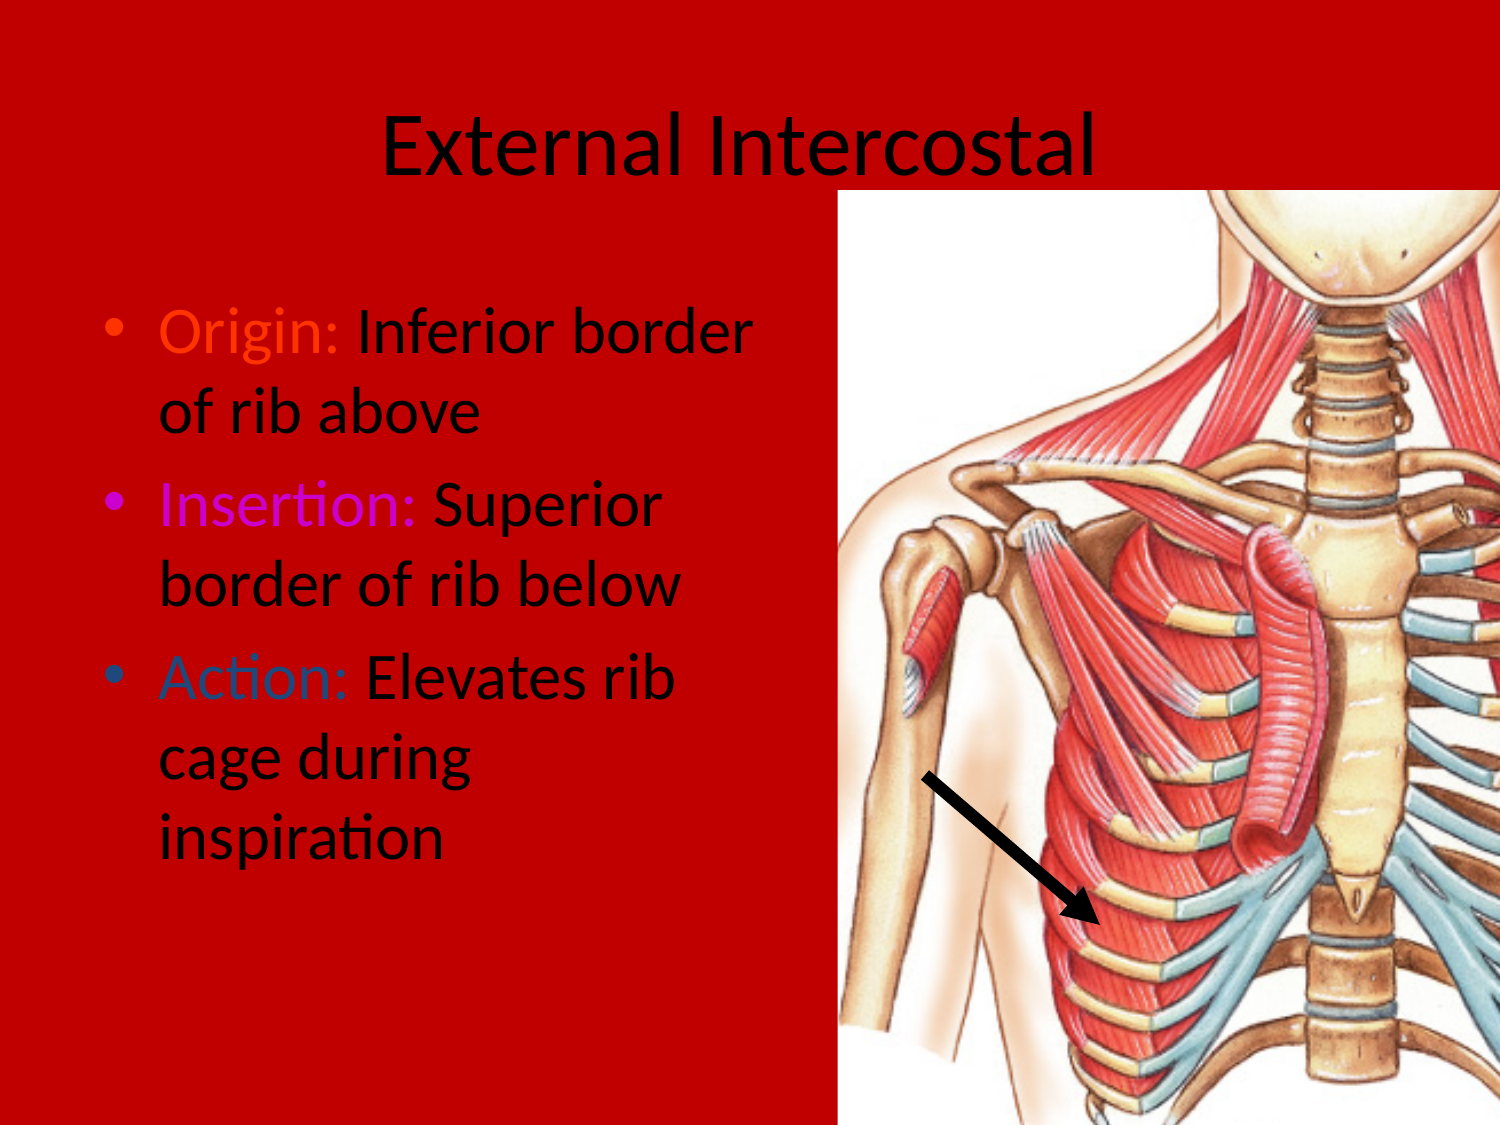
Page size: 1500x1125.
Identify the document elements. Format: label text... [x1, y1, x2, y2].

title External Intercostal [75, 45, 1425, 233]
list Origin: Inferior border of rib above Insertion: Superior border of rib below Action: Elevates rib cage during inspiration [87, 279, 775, 1063]
picture [837, 190, 1500, 1125]
